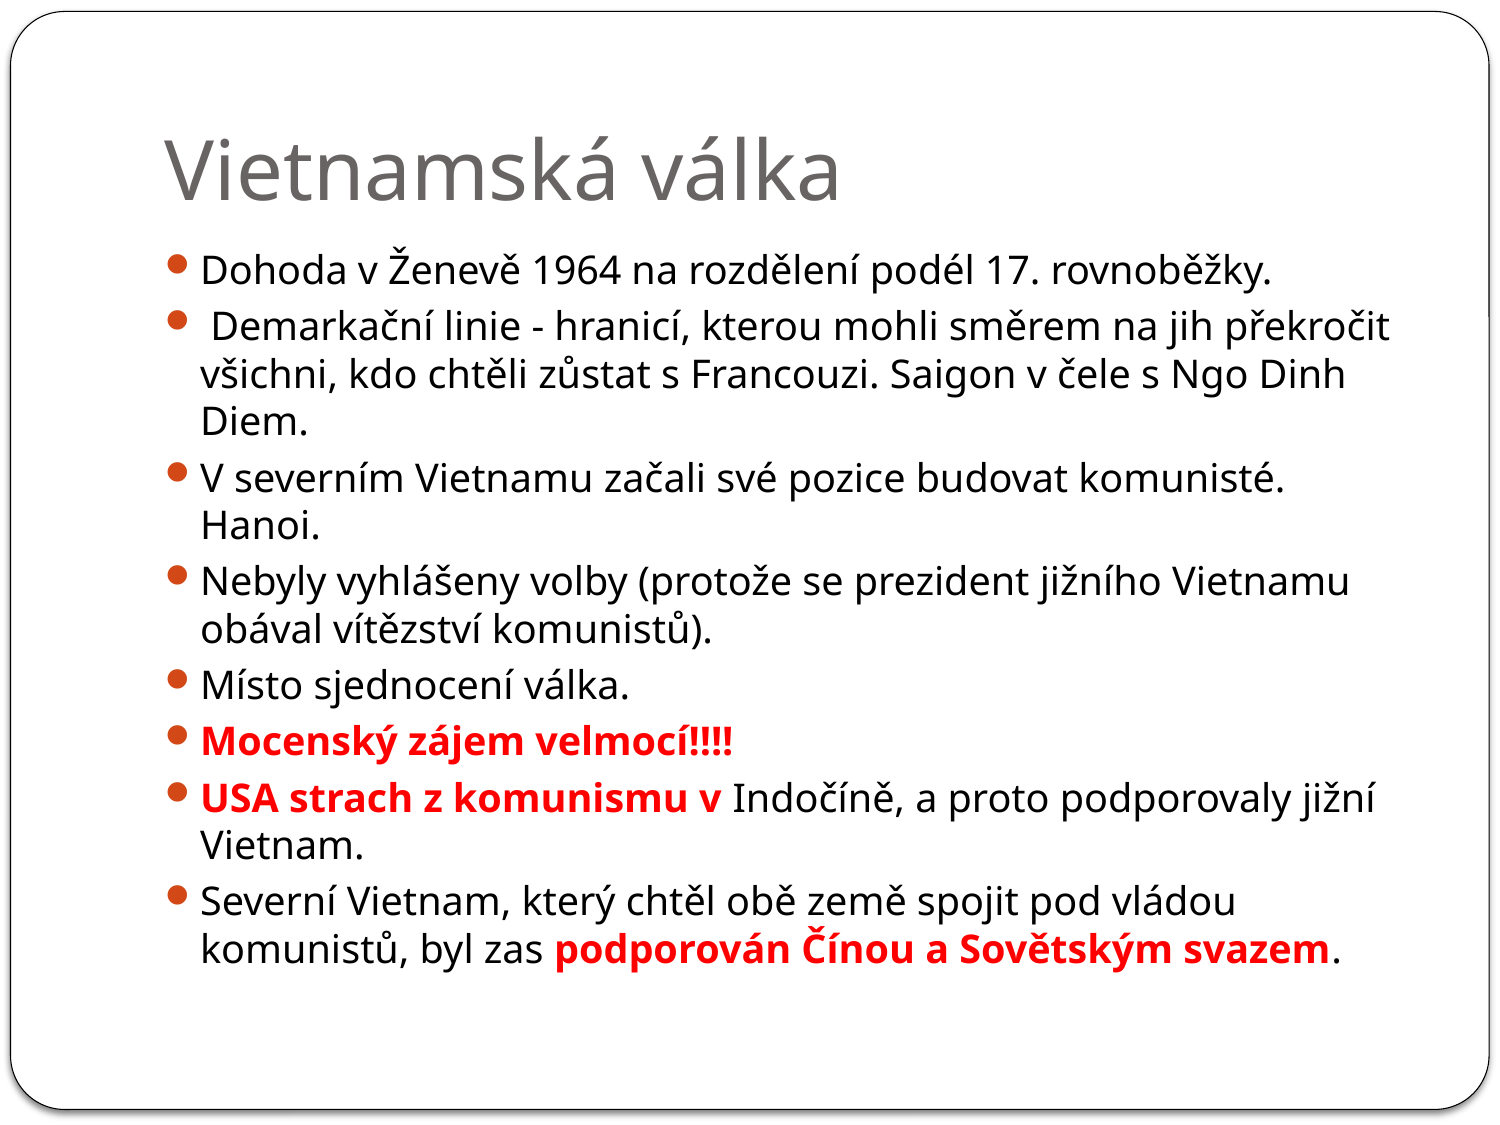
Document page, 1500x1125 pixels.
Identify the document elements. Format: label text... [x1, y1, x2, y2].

list Dohoda v Ženevě 1964 na rozdělení podél 17. rovnoběžky. Demarkační linie - hranicí, kterou mohli směrem na jih překročit všichni, kdo chtěli zůstat s Francouzi. Saigon v čele s Ngo Dinh Diem. V severním Vietnamu začali své pozice budovat komunisté. Hanoi. Nebyly vyhlášeny volby (protože se prezident jižního Vietnamu obával vítězství komunistů). Místo sjednocení válka. Mocenský zájem velmocí!!!! USA strach z komunismu v Indočíně, a proto podporovaly jižní Vietnam. Severní Vietnam, který chtěl obě země spojit pod vládou komunistů, byl zas podporován Čínou a Sovětským svazem. [150, 237, 1425, 988]
title Vietnamská válka [150, 45, 1425, 233]
